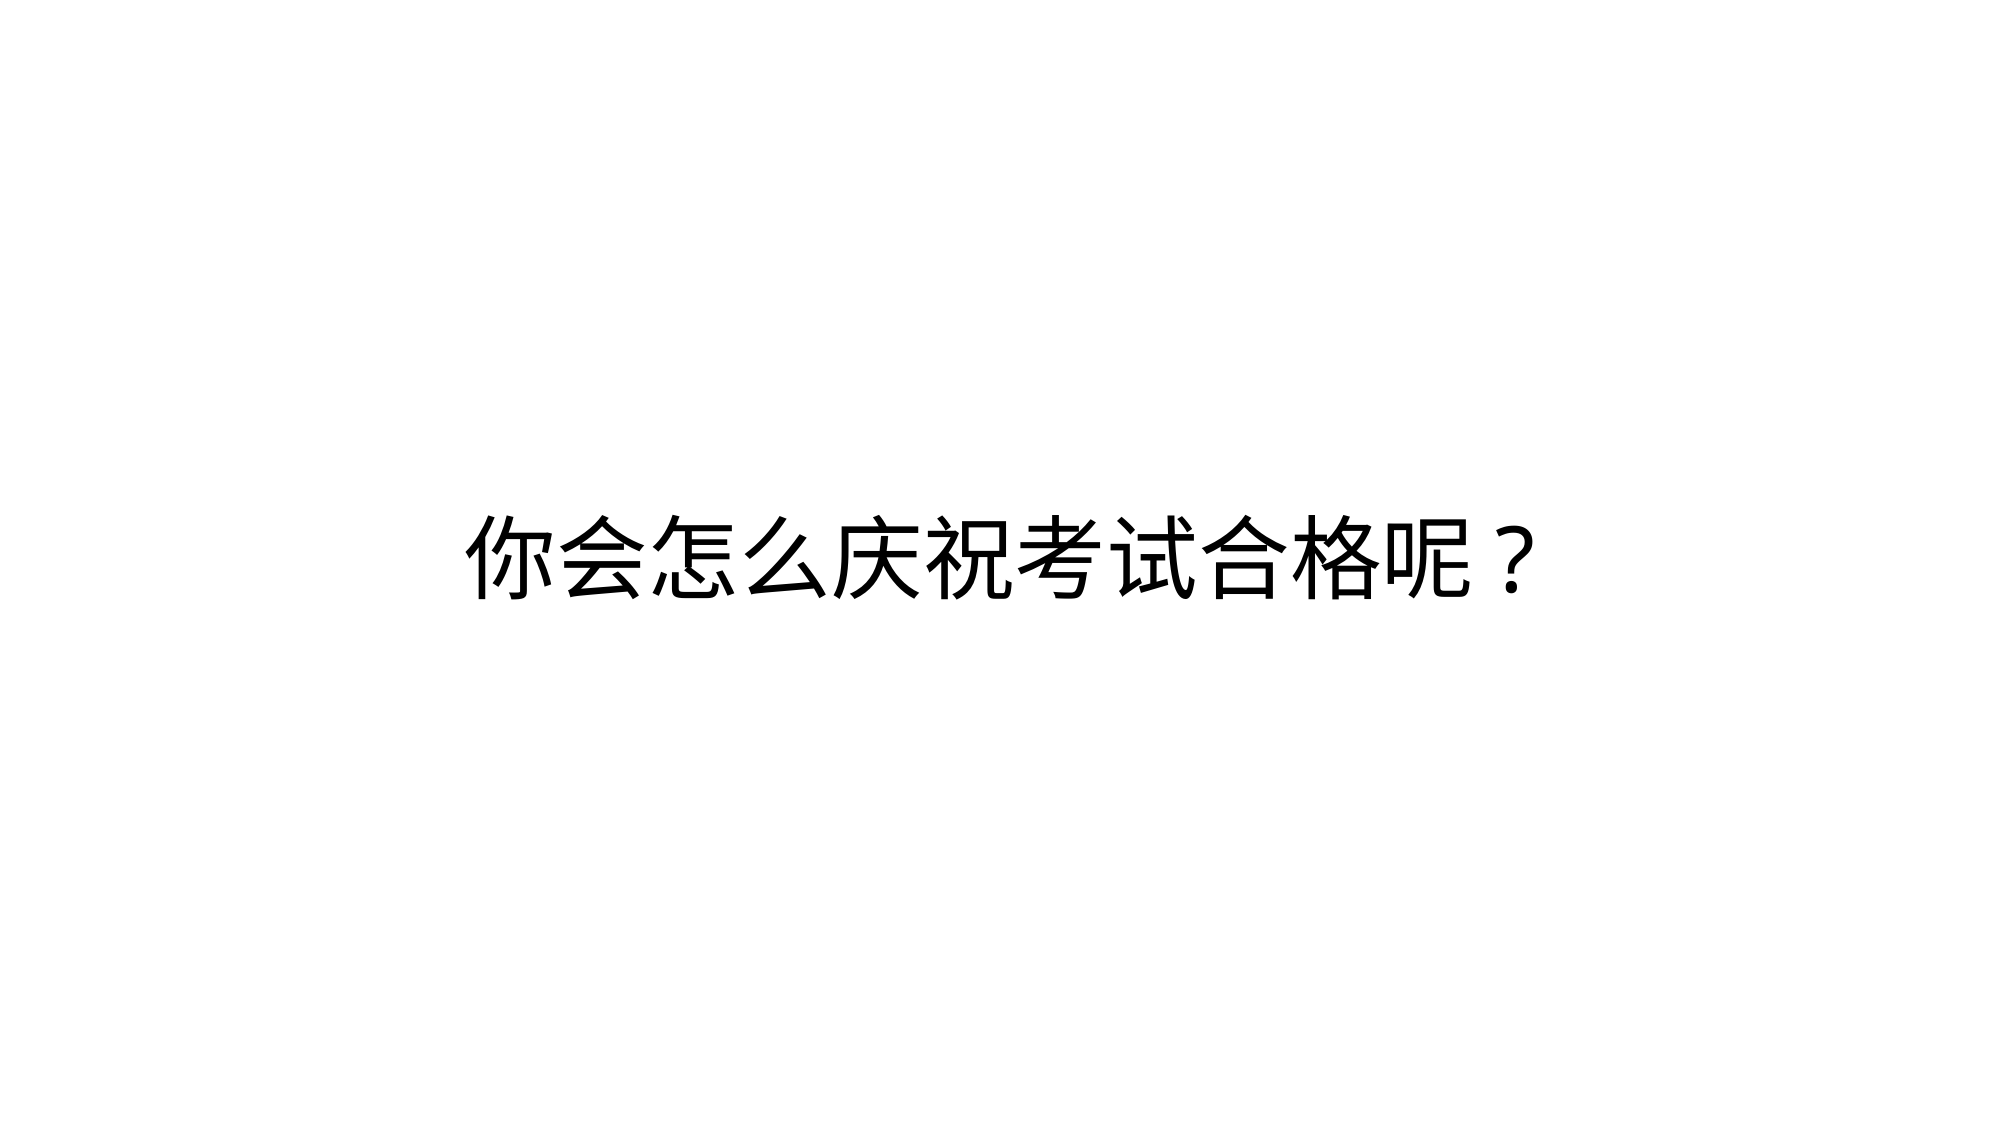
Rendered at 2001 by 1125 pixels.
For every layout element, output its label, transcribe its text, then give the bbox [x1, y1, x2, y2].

title 你会怎么庆祝考试合格呢? [137, 453, 1863, 672]
